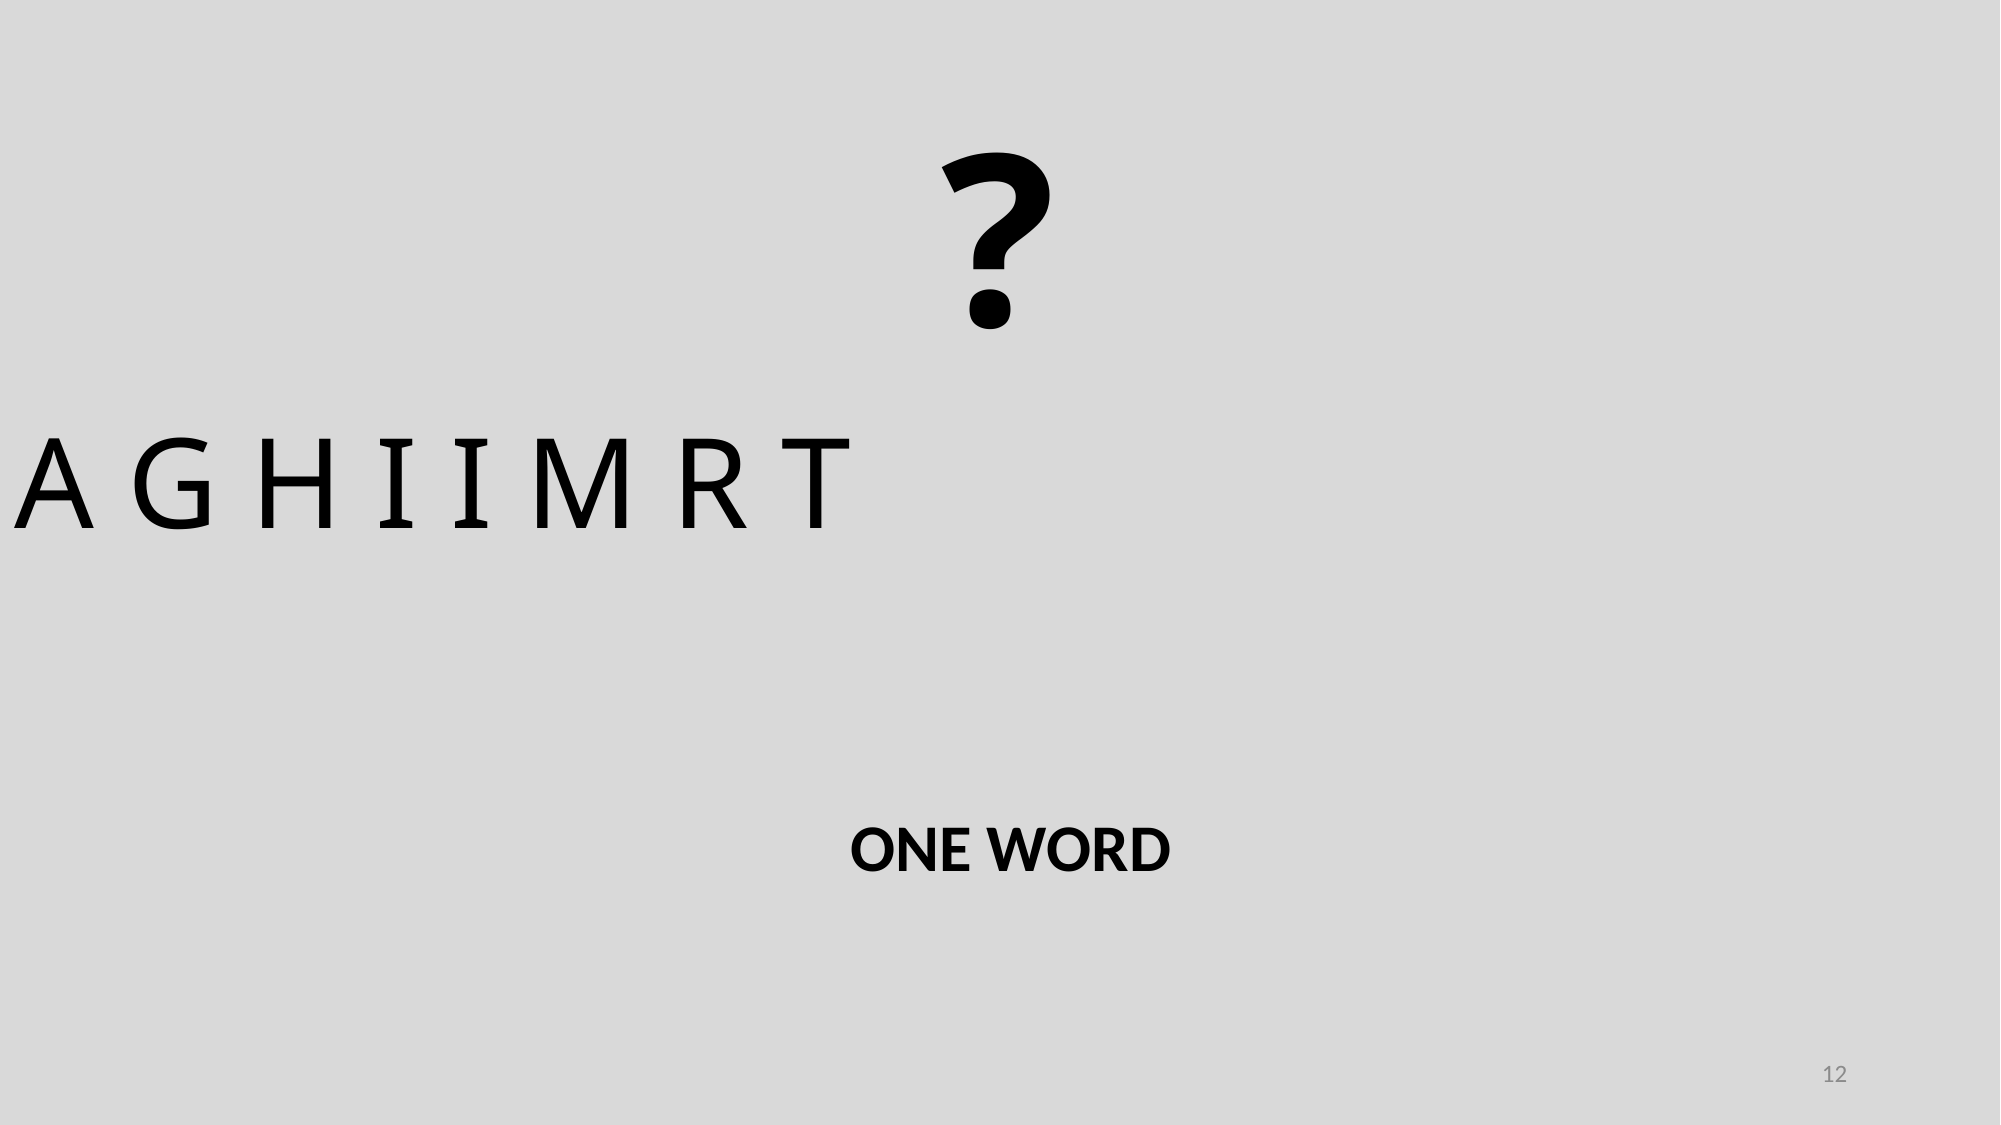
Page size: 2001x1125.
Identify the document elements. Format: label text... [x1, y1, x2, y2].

text_box A G H I I M R T [0, 395, 2000, 561]
text_box ONE WORD [835, 797, 1233, 892]
text_box ? [927, 79, 1182, 383]
slide_number 12 [1412, 1042, 1863, 1103]
